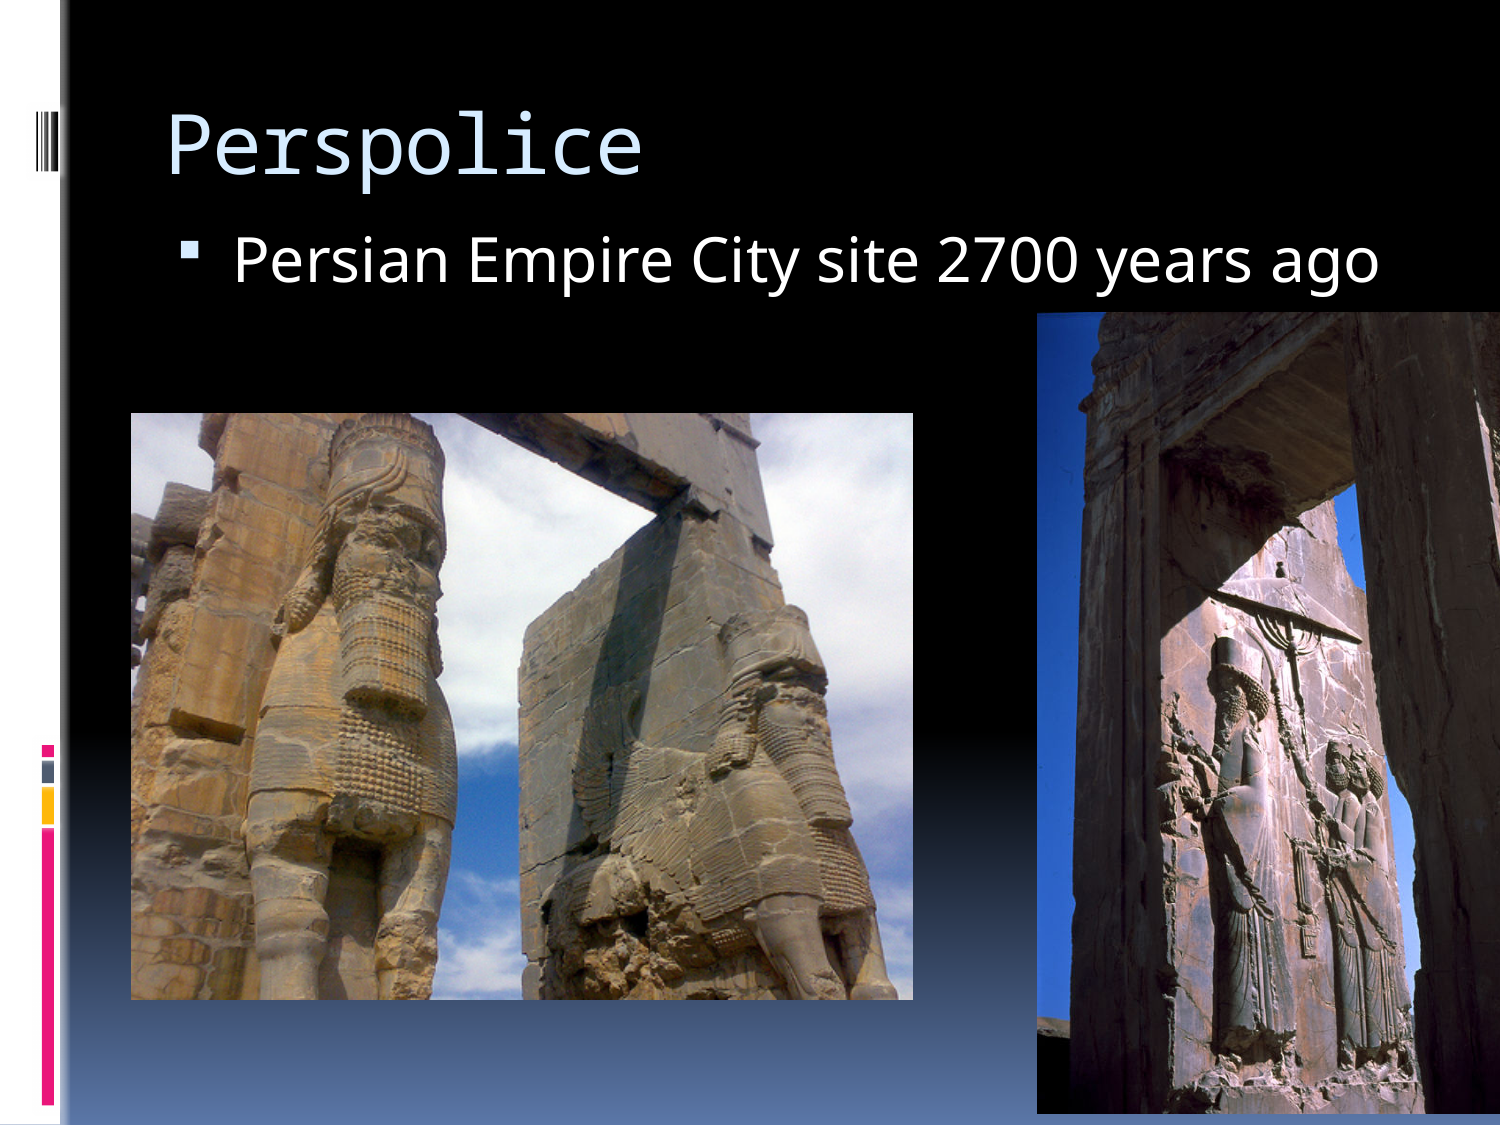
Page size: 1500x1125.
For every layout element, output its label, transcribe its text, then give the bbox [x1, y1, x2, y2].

picture [1036, 311, 1500, 1114]
title Perspolice [150, 83, 1425, 212]
list Persian Empire City site 2700 years ago [150, 212, 1463, 963]
picture [130, 413, 913, 1001]
